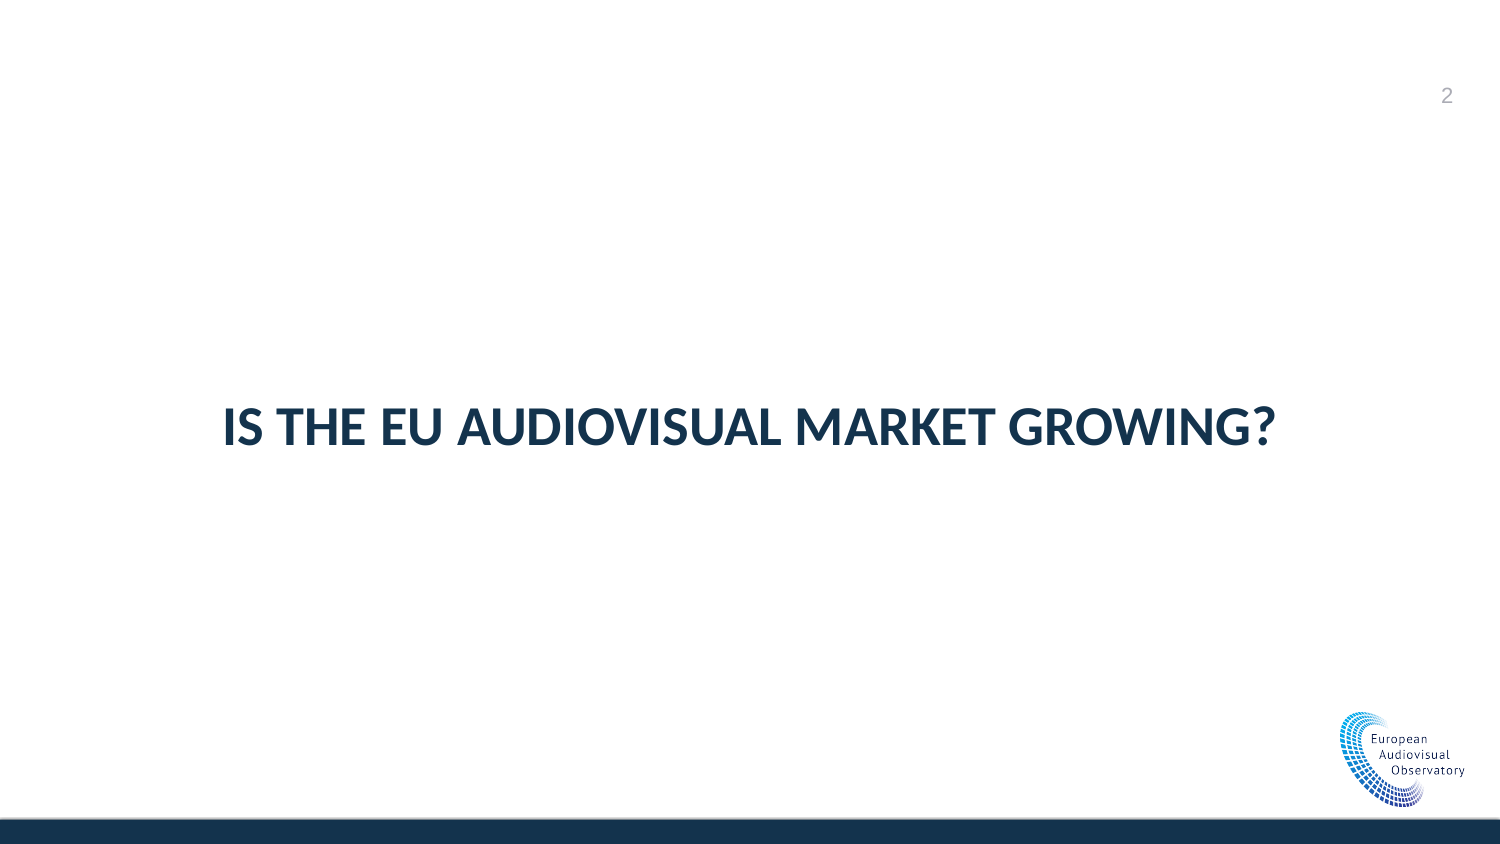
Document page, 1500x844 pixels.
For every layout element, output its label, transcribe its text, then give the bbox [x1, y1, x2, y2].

picture [1340, 712, 1355, 728]
text_box IS THE EU AUDIOVISUAL MARKET GROWING? [0, 382, 1500, 465]
picture [1340, 712, 1465, 807]
